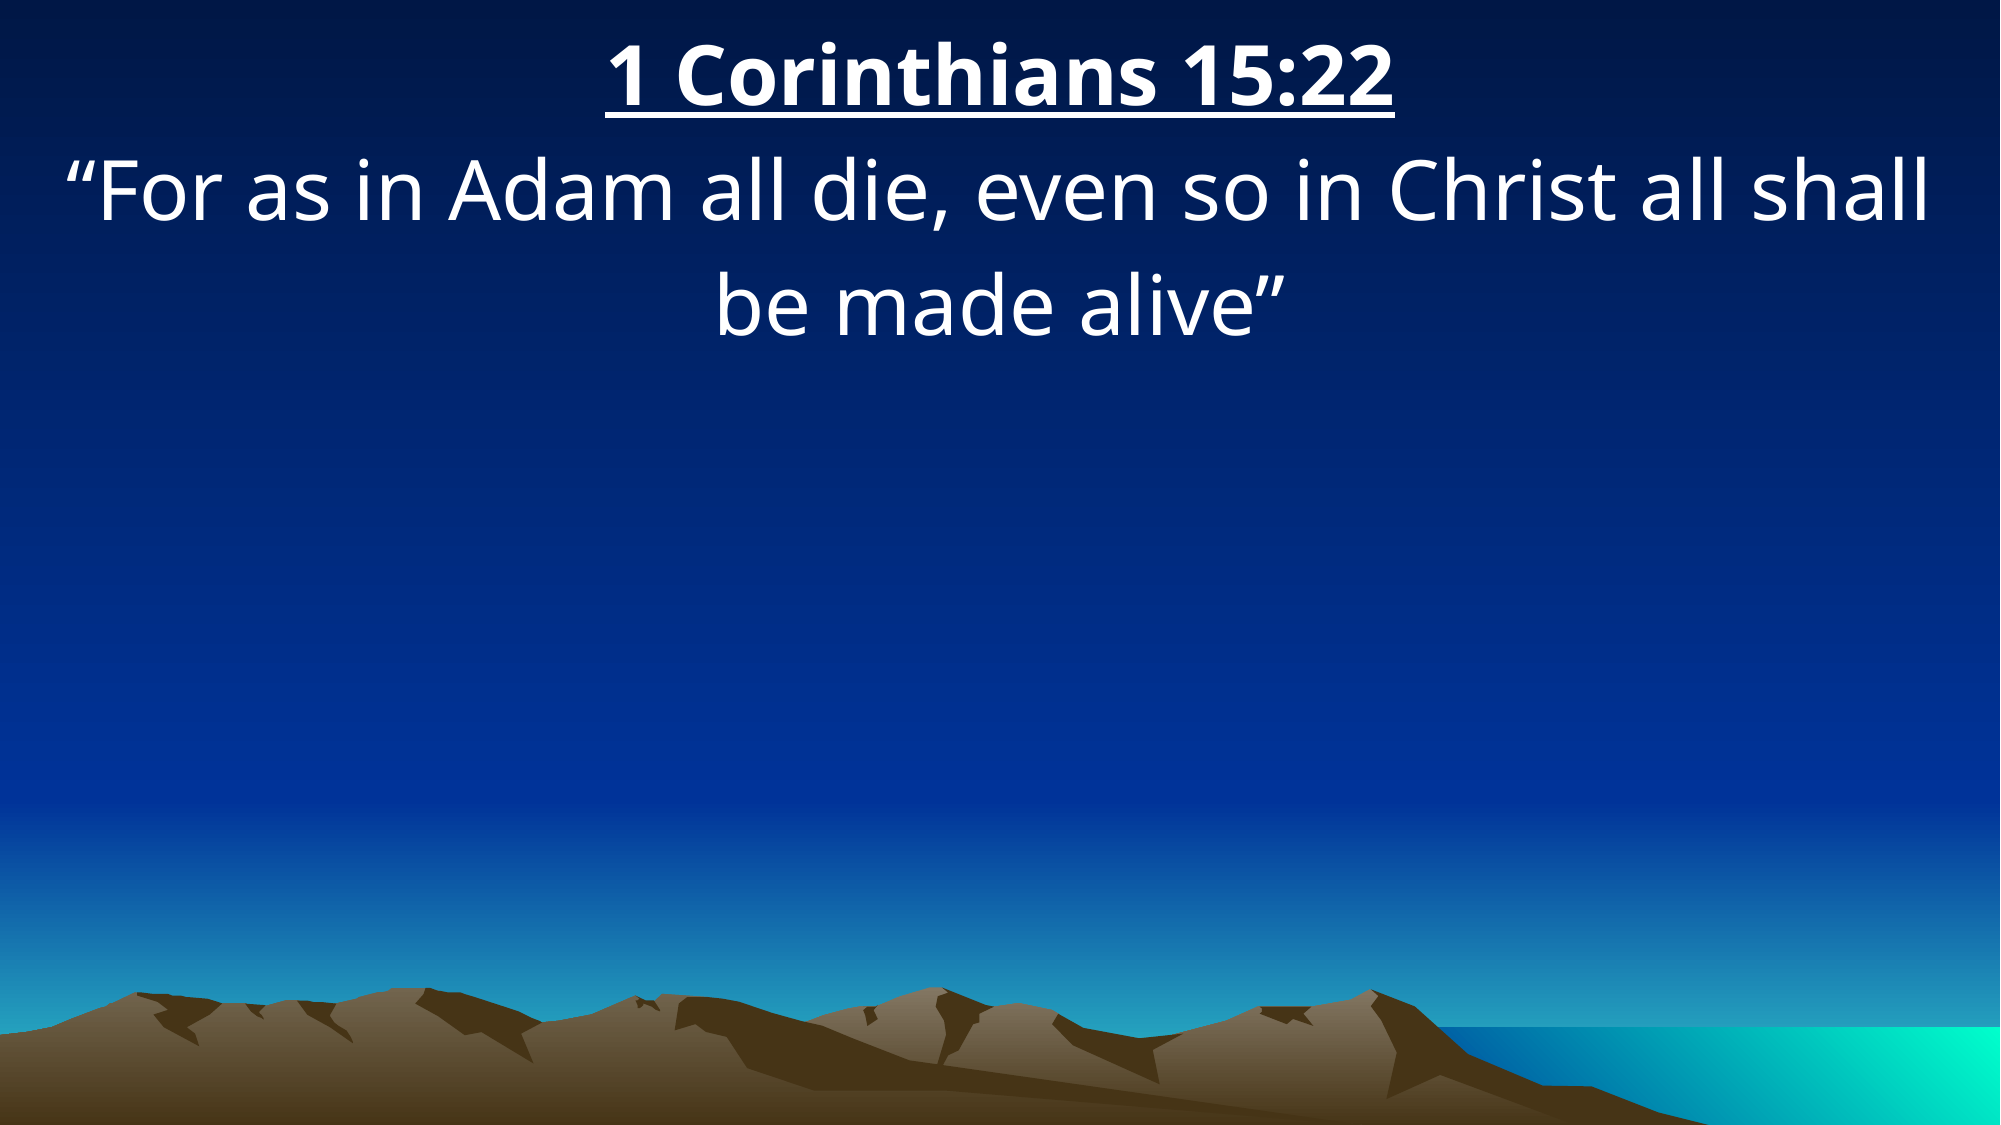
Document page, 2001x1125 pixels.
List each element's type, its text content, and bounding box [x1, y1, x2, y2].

text_box 1 Corinthians 15:22 “For as in Adam all die, even so in Christ all shall be made alive” [0, 0, 2000, 900]
